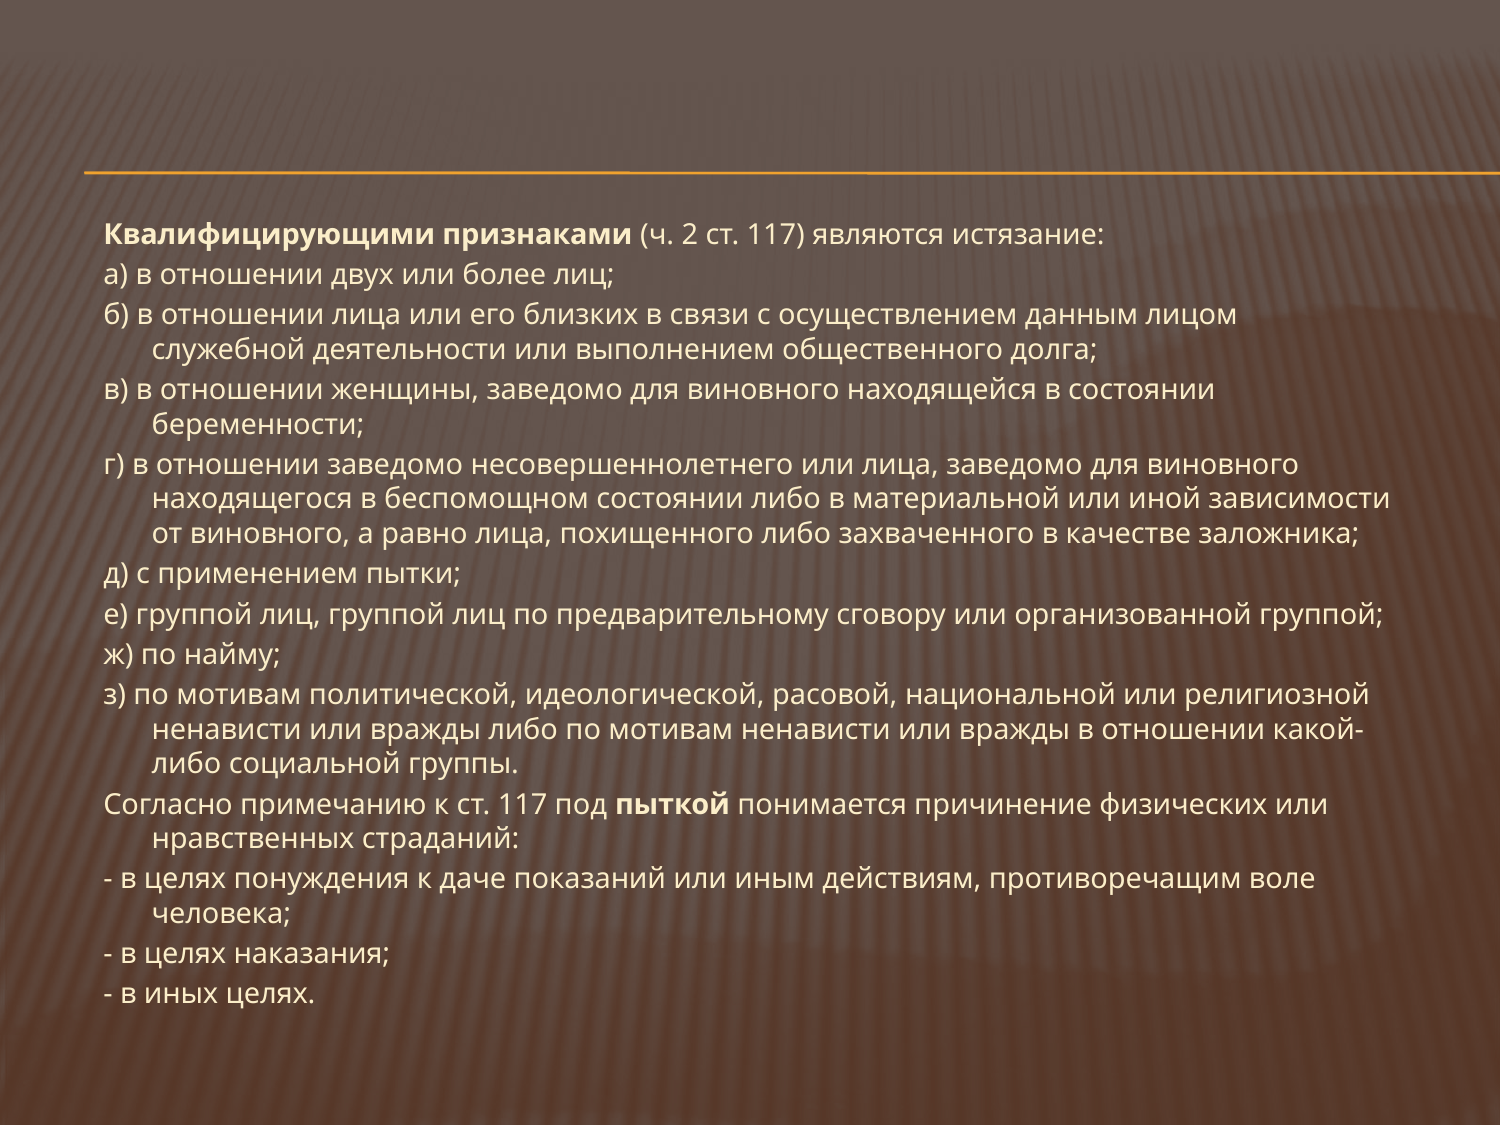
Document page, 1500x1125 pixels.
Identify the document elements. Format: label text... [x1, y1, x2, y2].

list Квалифицирующими признаками (ч. 2 ст. 117) являются истязание: а) в отношении двух или более лиц; б) в отношении лица или его близких в связи с осуществлением данным лицом служебной деятельности или выполнением общественного долга; в) в отношении женщины, заведомо для виновного находящейся в состоянии беременности; г) в отношении заведомо несовершеннолетнего или лица, заведомо для виновного находящегося в беспомощном состоянии либо в материальной или иной зависимости от виновного, а равно лица, похищенного либо захваченного в качестве заложника; д) с применением пытки; е) группой лиц, группой лиц по предварительному сговору или организованной группой; ж) по найму; з) по мотивам политической, идеологической, расовой, национальной или религиозной ненависти или вражды либо по мотивам ненависти или вражды в отношении какой-либо социальной группы. Согласно примечанию к ст. 117 под пыткой понимается причинение физических или нравственных страданий: - в целях понуждения к даче показаний или иным действиям, противоречащим воле человека; - в целях наказания; - в иных целях. [88, 208, 1412, 1075]
